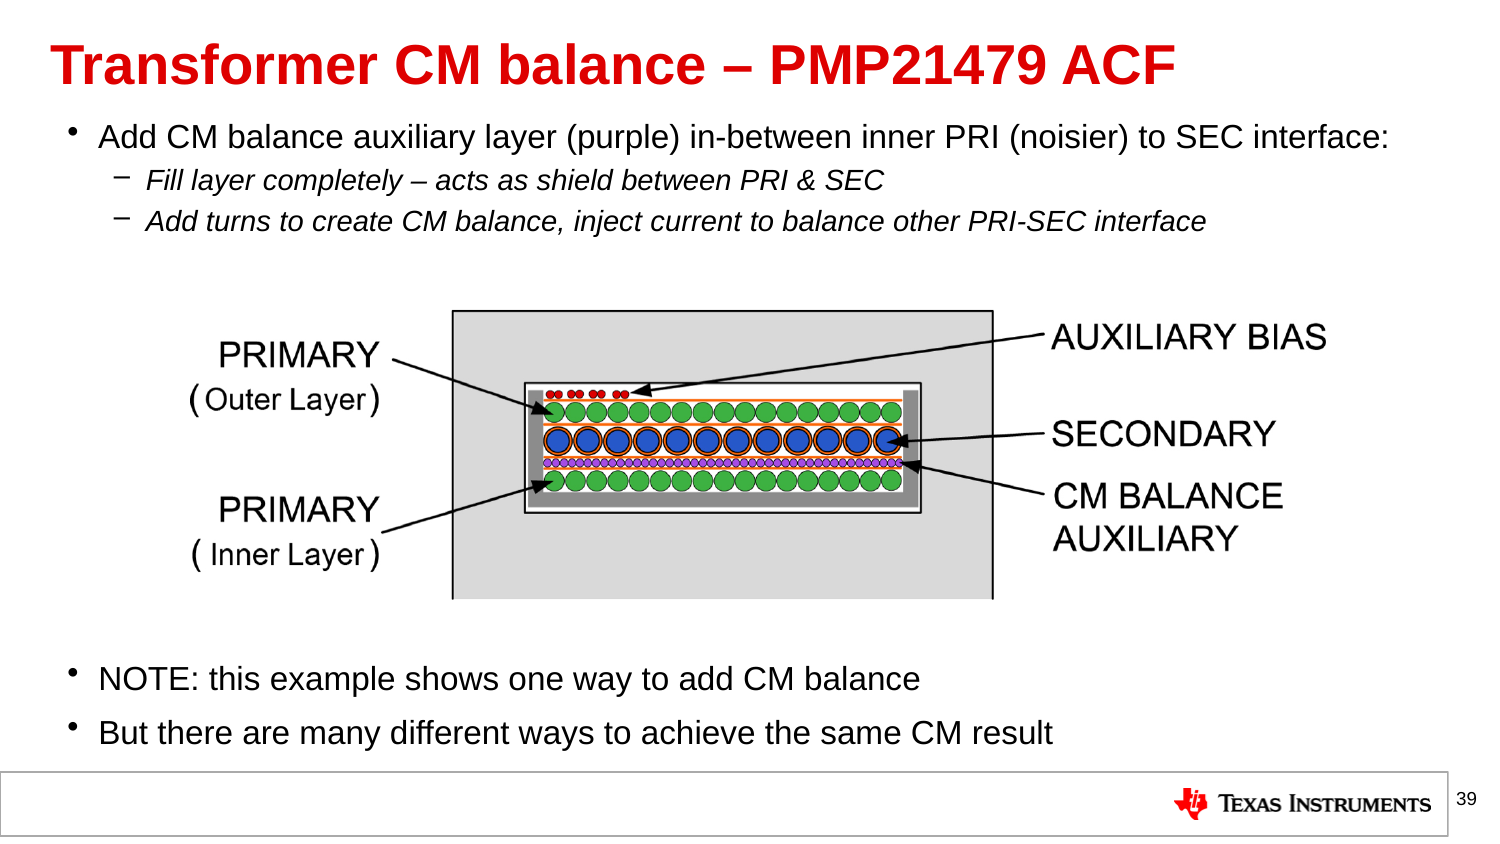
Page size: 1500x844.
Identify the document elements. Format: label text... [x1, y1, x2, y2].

picture [190, 309, 1326, 600]
title Transformer CM balance – PMP21479 ACF [37, 17, 1426, 119]
text_box NOTE: this example shows one way to add CM balance But there are many different ways to achieve the same CM result [54, 651, 1444, 764]
list Add CM balance auxiliary layer (purple) in-between inner PRI (noisier) to SEC interface: Fill layer completely – acts as shield between PRI & SEC Add turns to create CM balance, inject current to balance other PRI-SEC interface [54, 108, 1444, 258]
slide_number 39 [1142, 779, 1492, 818]
